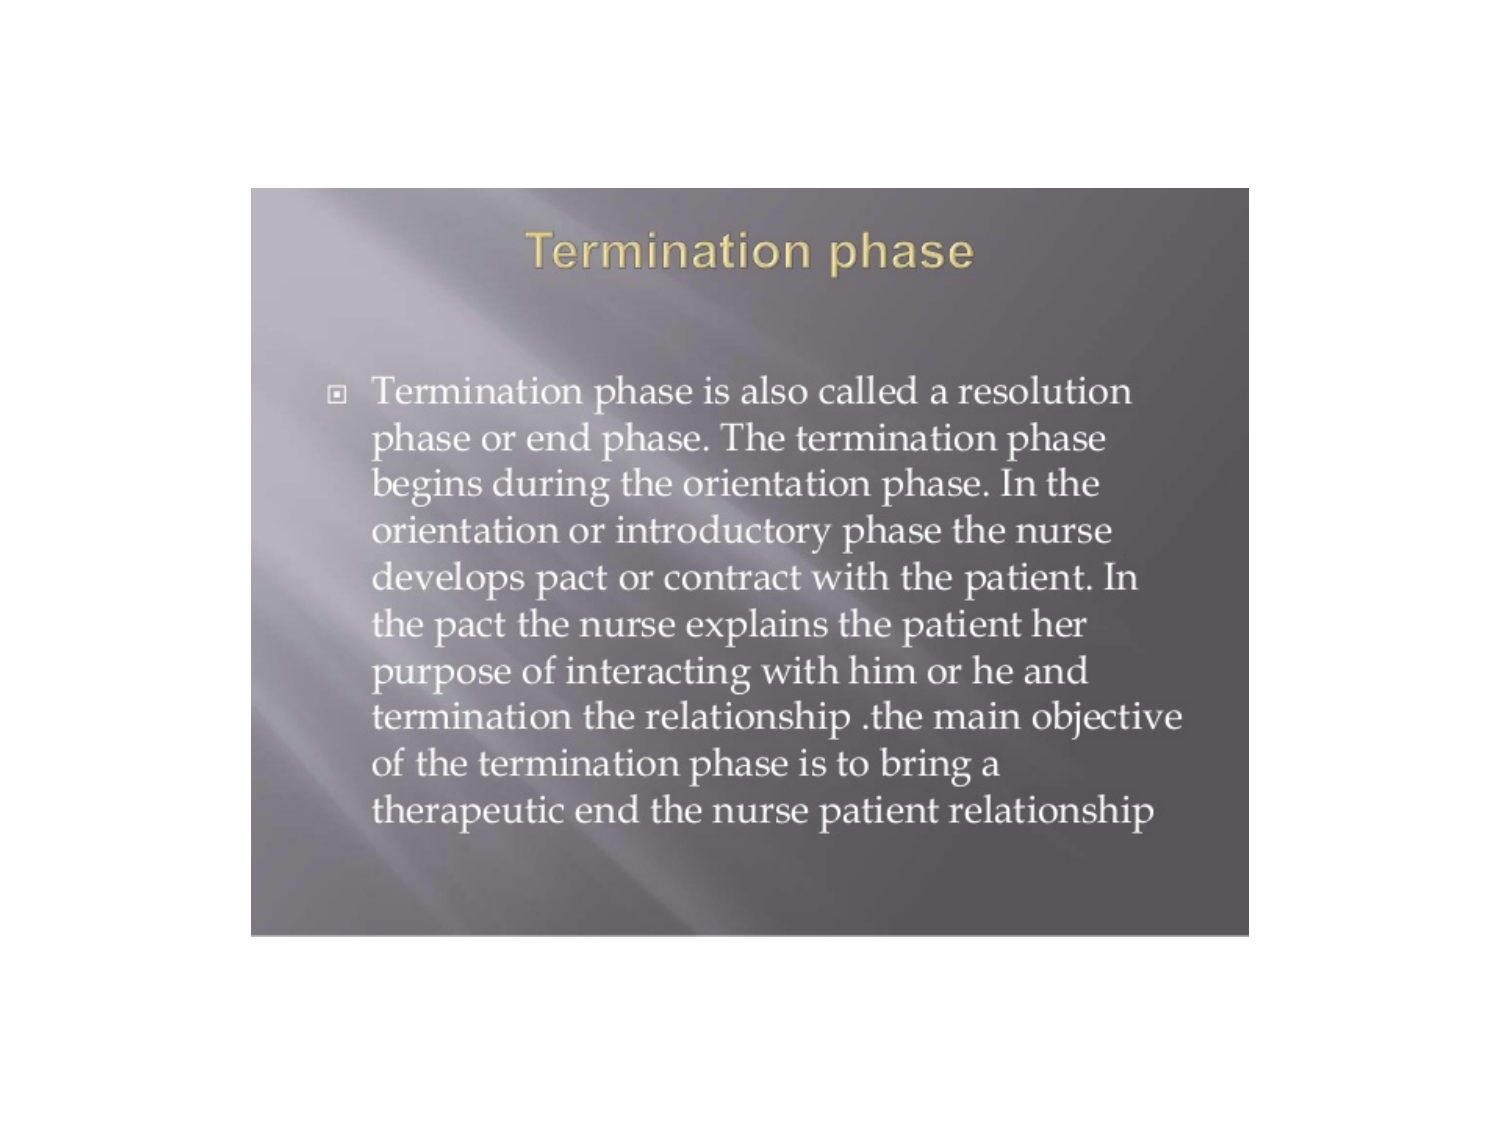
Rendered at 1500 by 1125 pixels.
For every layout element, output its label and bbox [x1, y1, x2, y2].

picture [251, 187, 1249, 937]
